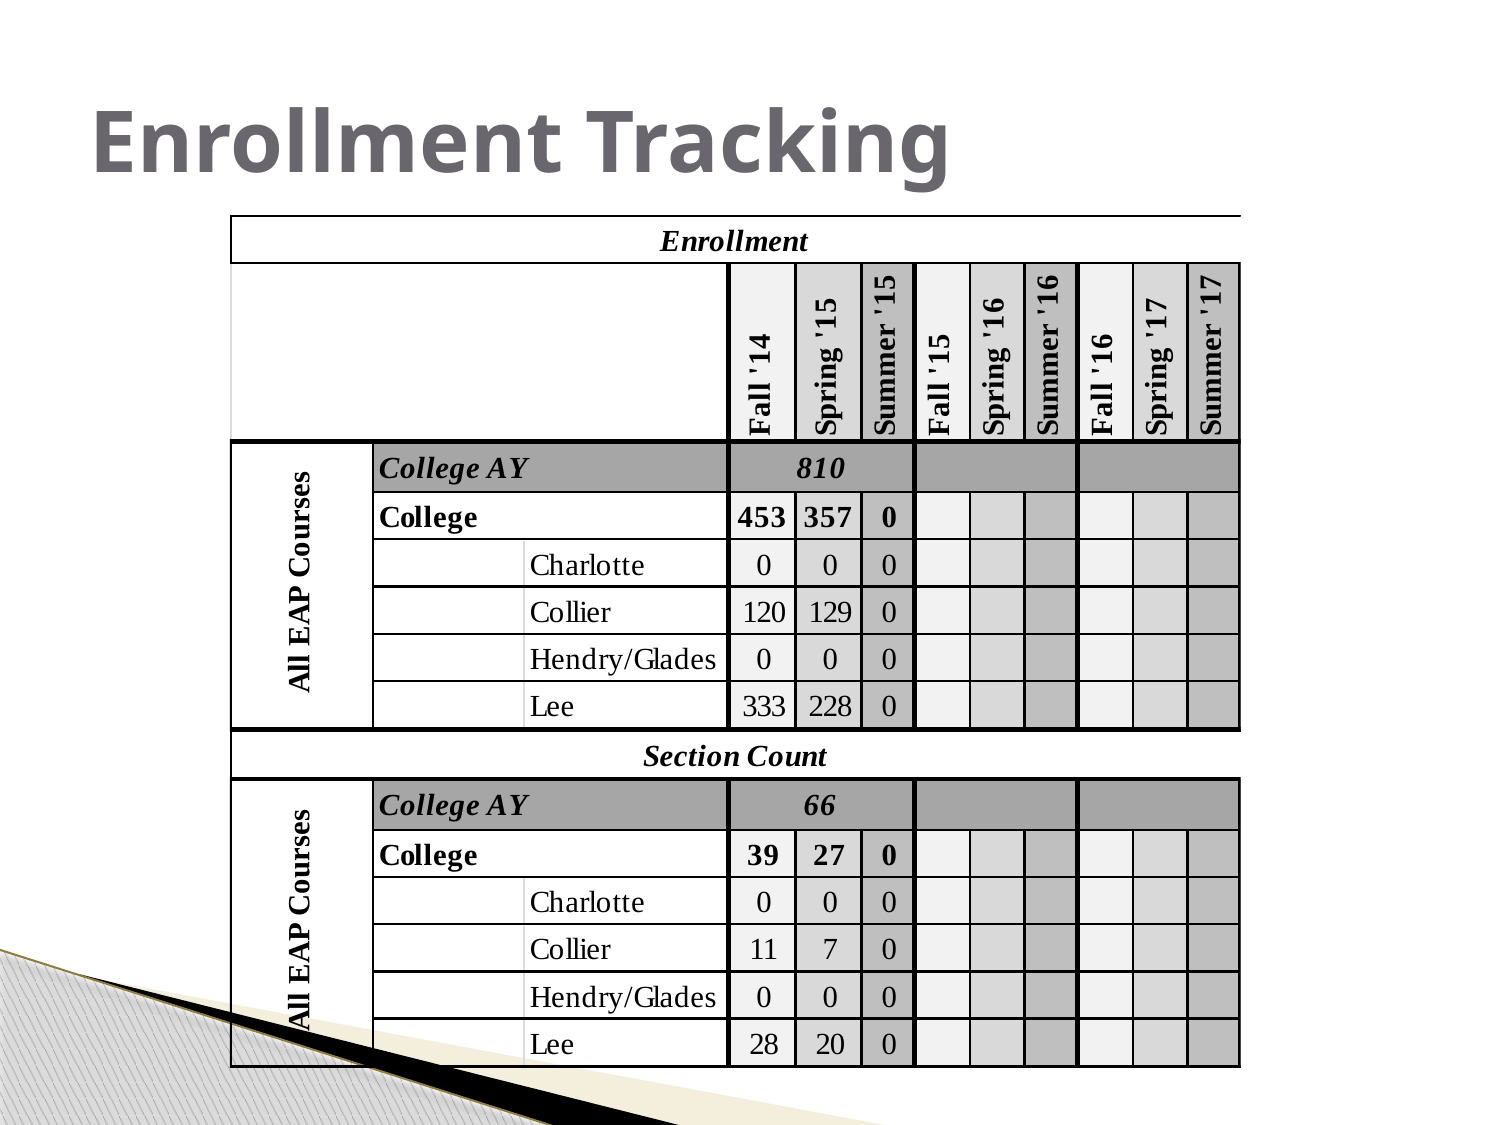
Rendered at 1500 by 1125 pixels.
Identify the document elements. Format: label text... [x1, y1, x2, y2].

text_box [229, 214, 1244, 1070]
title Enrollment Tracking [75, 45, 1425, 233]
